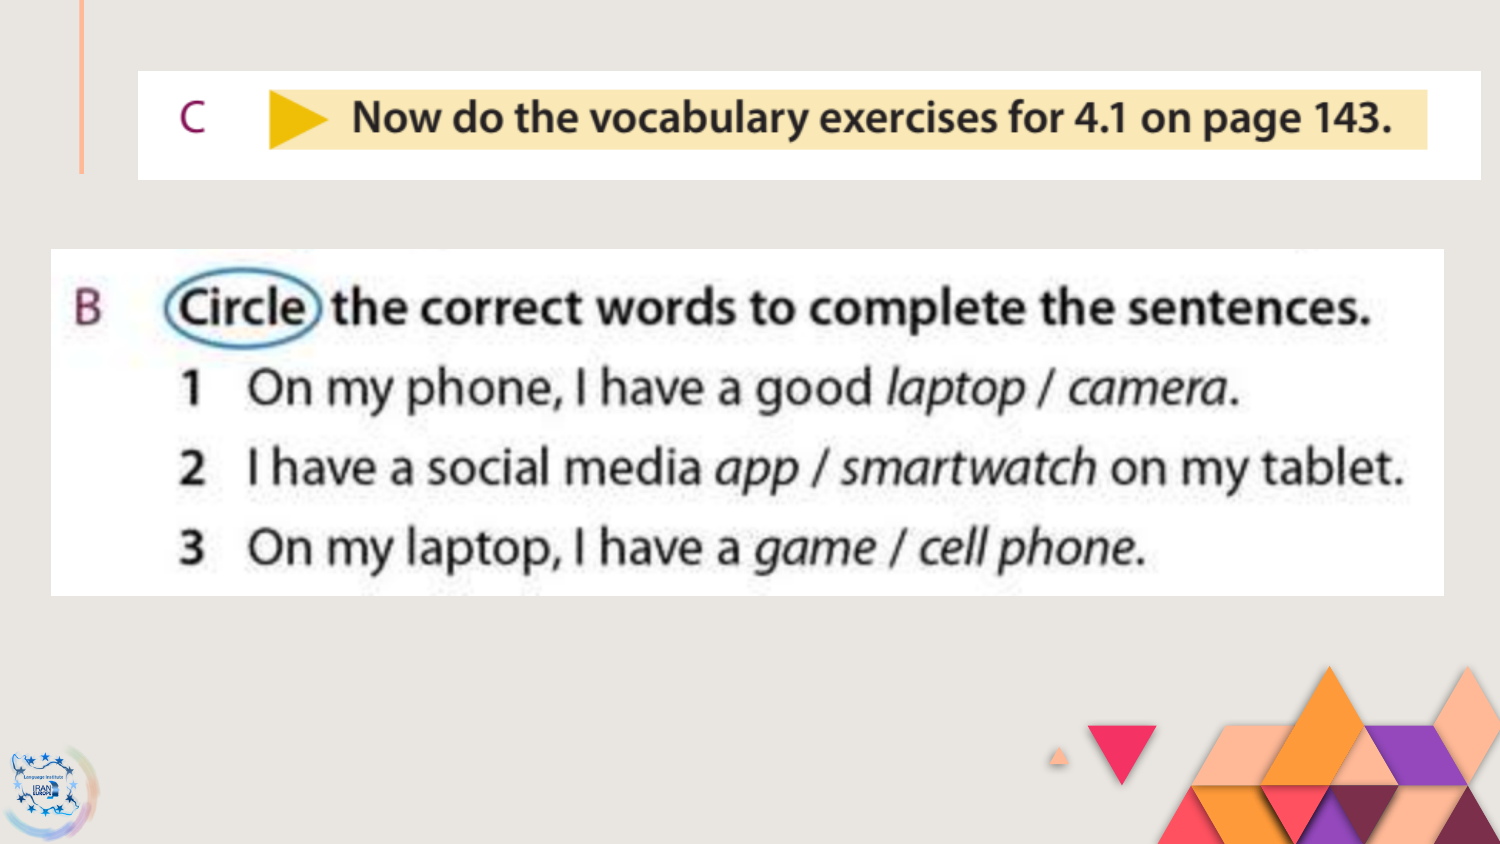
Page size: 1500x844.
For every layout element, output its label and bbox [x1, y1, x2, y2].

picture [0, 741, 104, 844]
picture [50, 248, 1444, 597]
picture [138, 71, 1481, 180]
